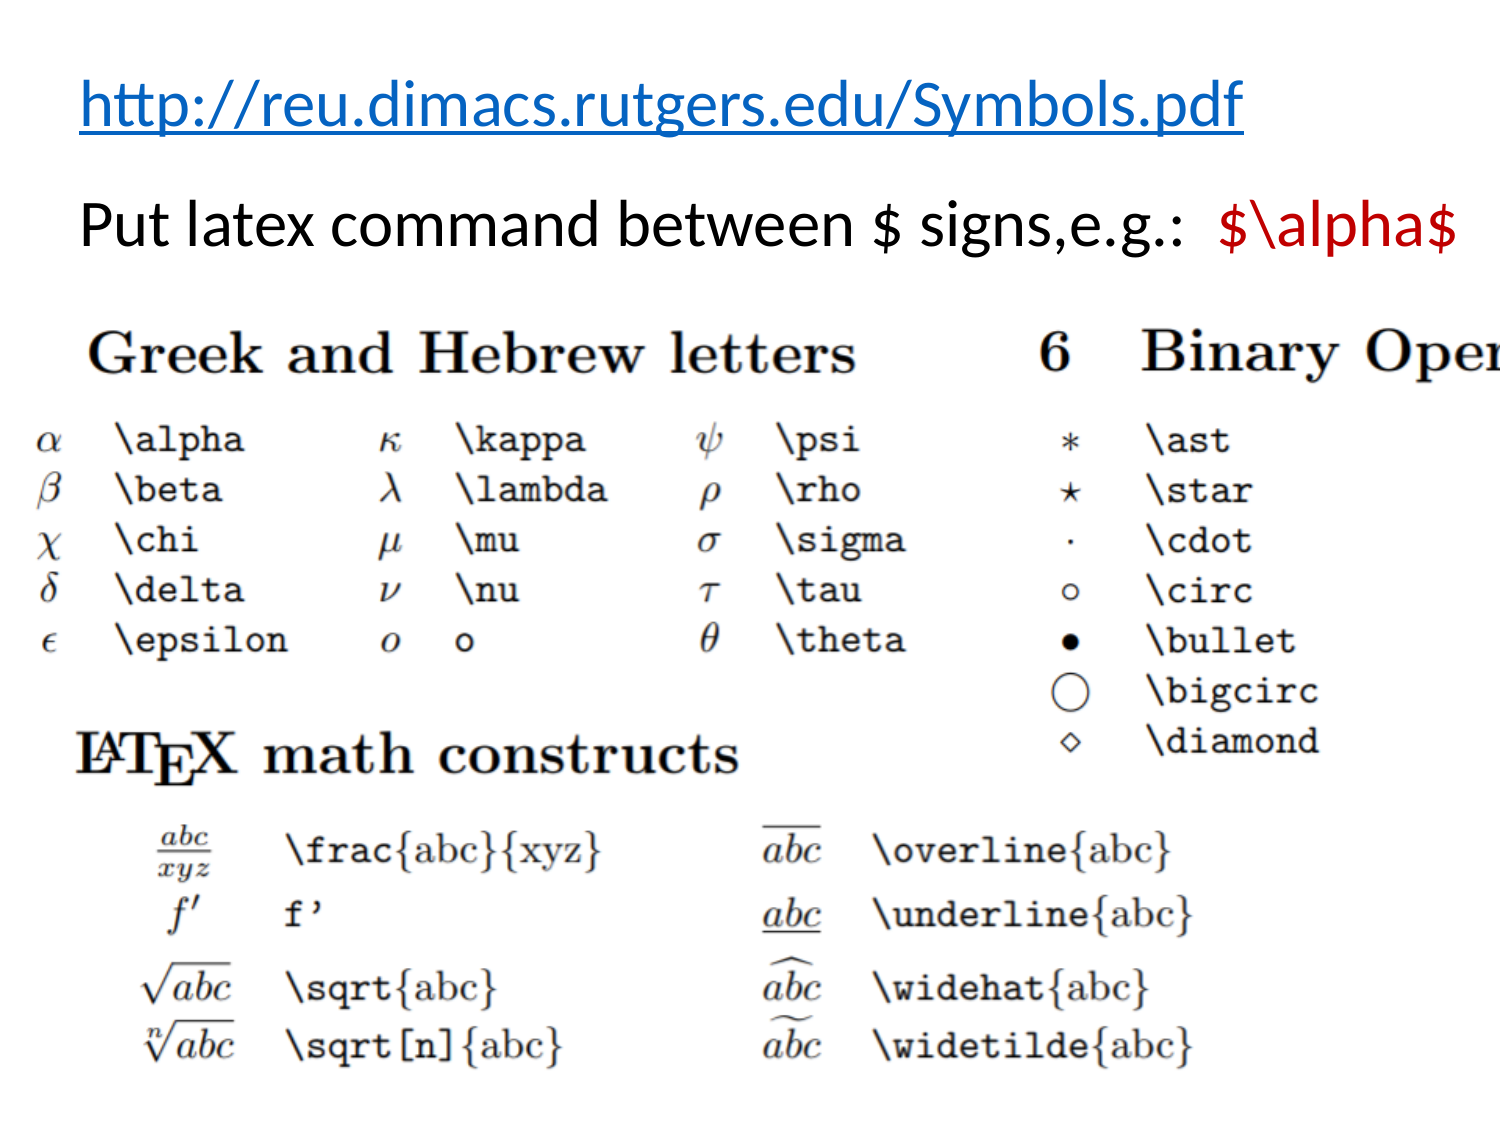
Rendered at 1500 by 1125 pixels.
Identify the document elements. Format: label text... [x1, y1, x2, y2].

picture [56, 294, 1500, 1089]
picture [19, 279, 947, 669]
text_box http://reu.dimacs.rutgers.edu/Symbols.pdf Put latex command between $ signs,e.g.: $\alpha$ [64, 52, 1490, 268]
